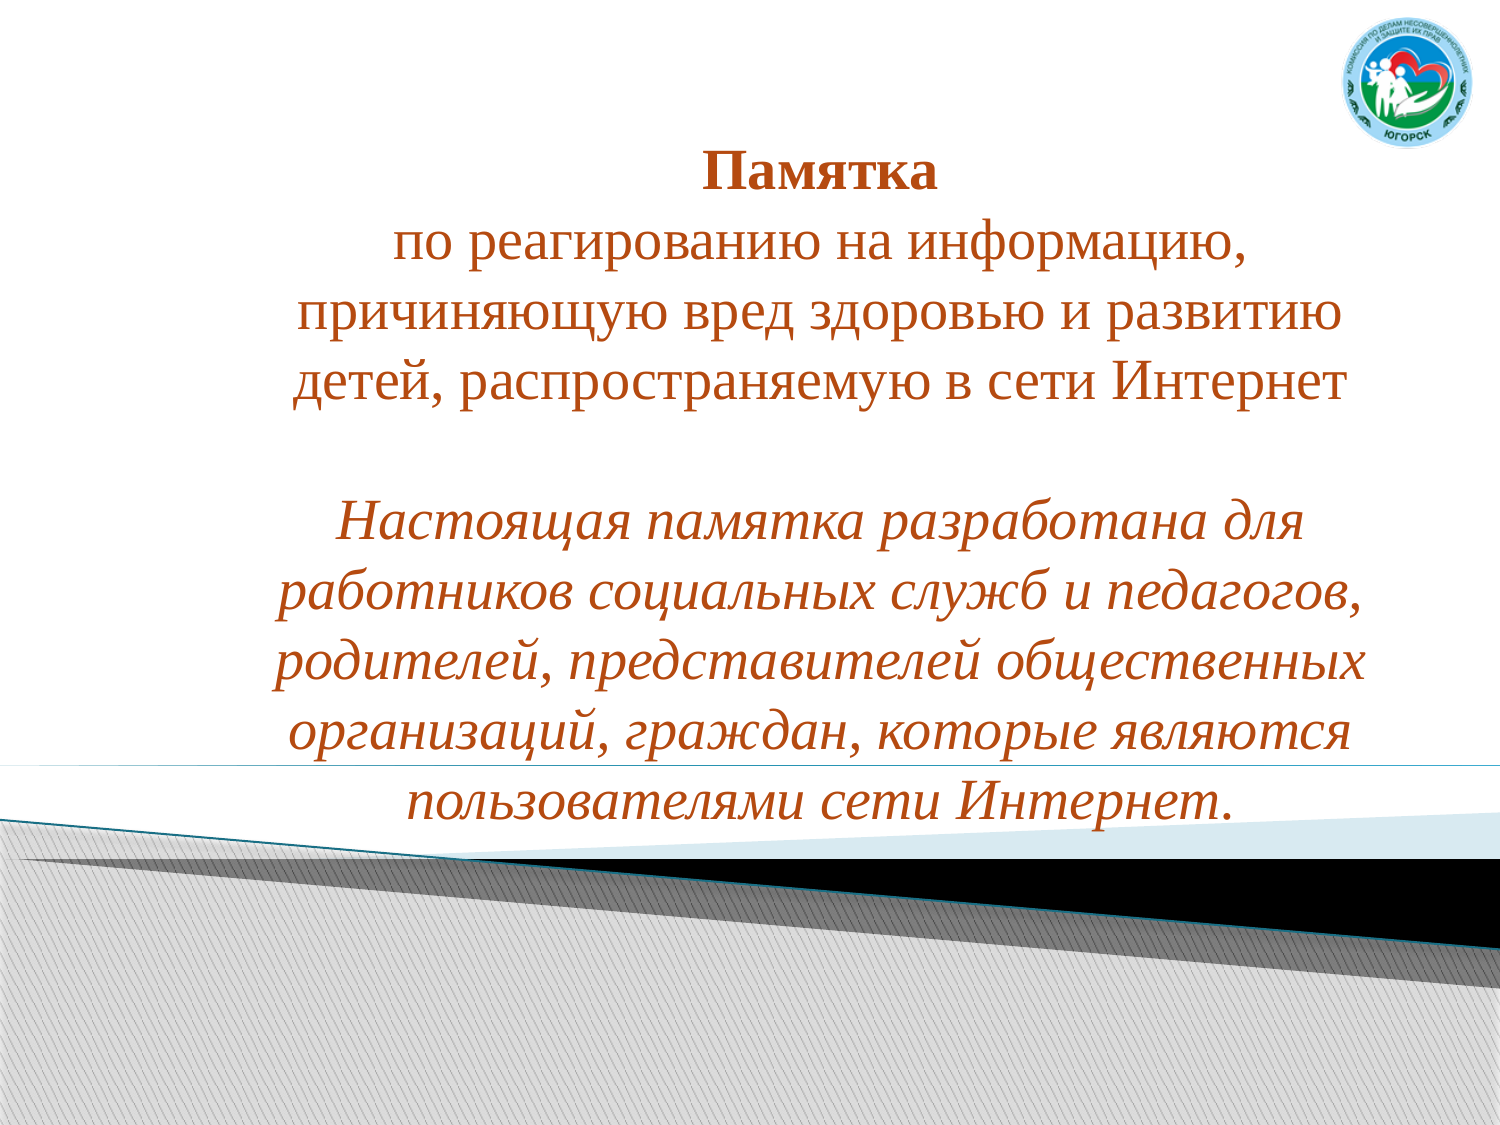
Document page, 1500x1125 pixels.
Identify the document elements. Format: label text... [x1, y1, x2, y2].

text_box Памятка по реагированию на информацию, причиняющую вред здоровью и развитию детей, распространяемую в сети Интернет Настоящая памятка разработана для работников социальных служб и педагогов, родителей, представителей общественных организаций, граждан, которые являются пользователями сети Интернет. [218, 113, 1424, 839]
picture [1340, 17, 1474, 151]
picture [5, 859, 1500, 989]
